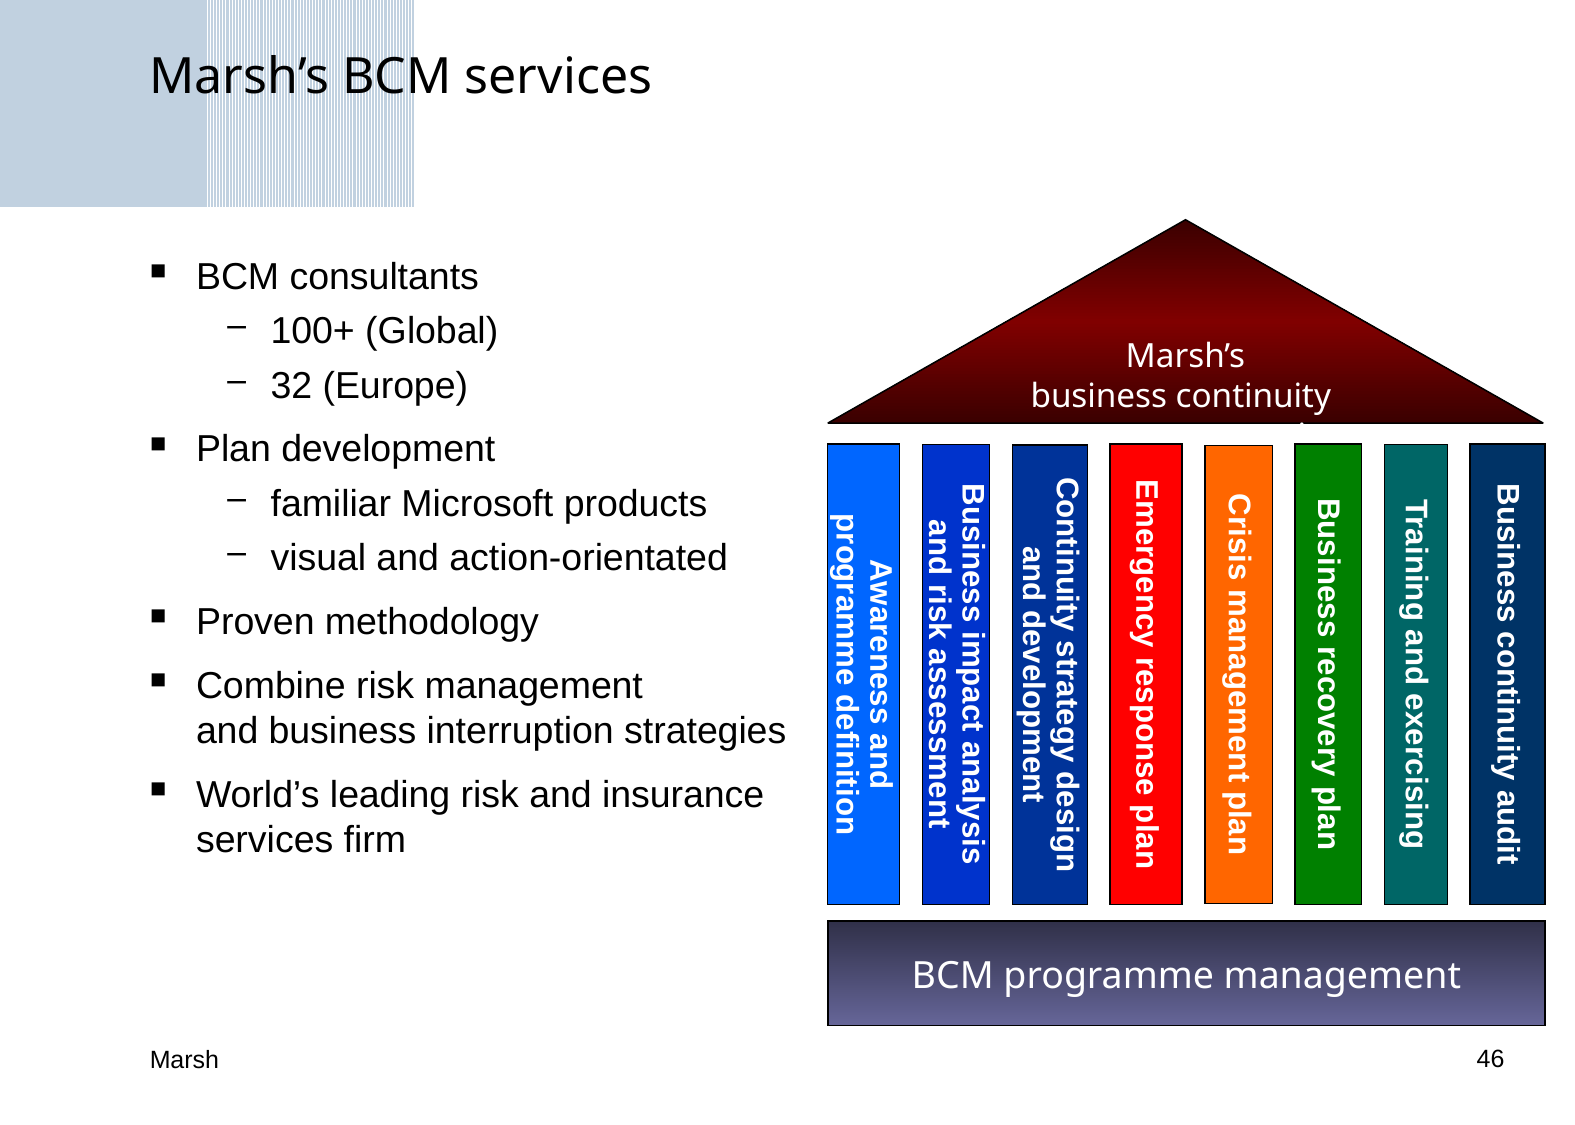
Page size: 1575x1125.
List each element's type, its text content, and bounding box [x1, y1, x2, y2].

text_box Continuity strategy design and development [1012, 444, 1088, 905]
text_box Training and exercising [1384, 444, 1448, 905]
text_box BCM programme management [827, 920, 1545, 1026]
text_box Business continuity audit [1470, 444, 1545, 905]
title Marsh’s BCM services [149, 50, 1512, 175]
text_box Crisis management plan [1205, 445, 1273, 904]
slide_number Marsh [149, 1035, 1456, 1081]
text_box [137, 212, 1513, 967]
text_box Marsh’s business continuity management services [827, 219, 1544, 424]
list BCM consultants 100+ (Global) 32 (Europe) Plan development familiar Microsoft products visual and action-orientated Proven methodology Combine risk management and business interruption strategies World’s leading risk and insurance services firm [149, 251, 788, 1009]
text_box Emergency response plan [1110, 444, 1183, 905]
text_box Awareness and programme definition [827, 444, 900, 905]
text_box Business recovery plan [1295, 444, 1362, 905]
text_box Business impact analysis and risk assessment [922, 444, 990, 905]
